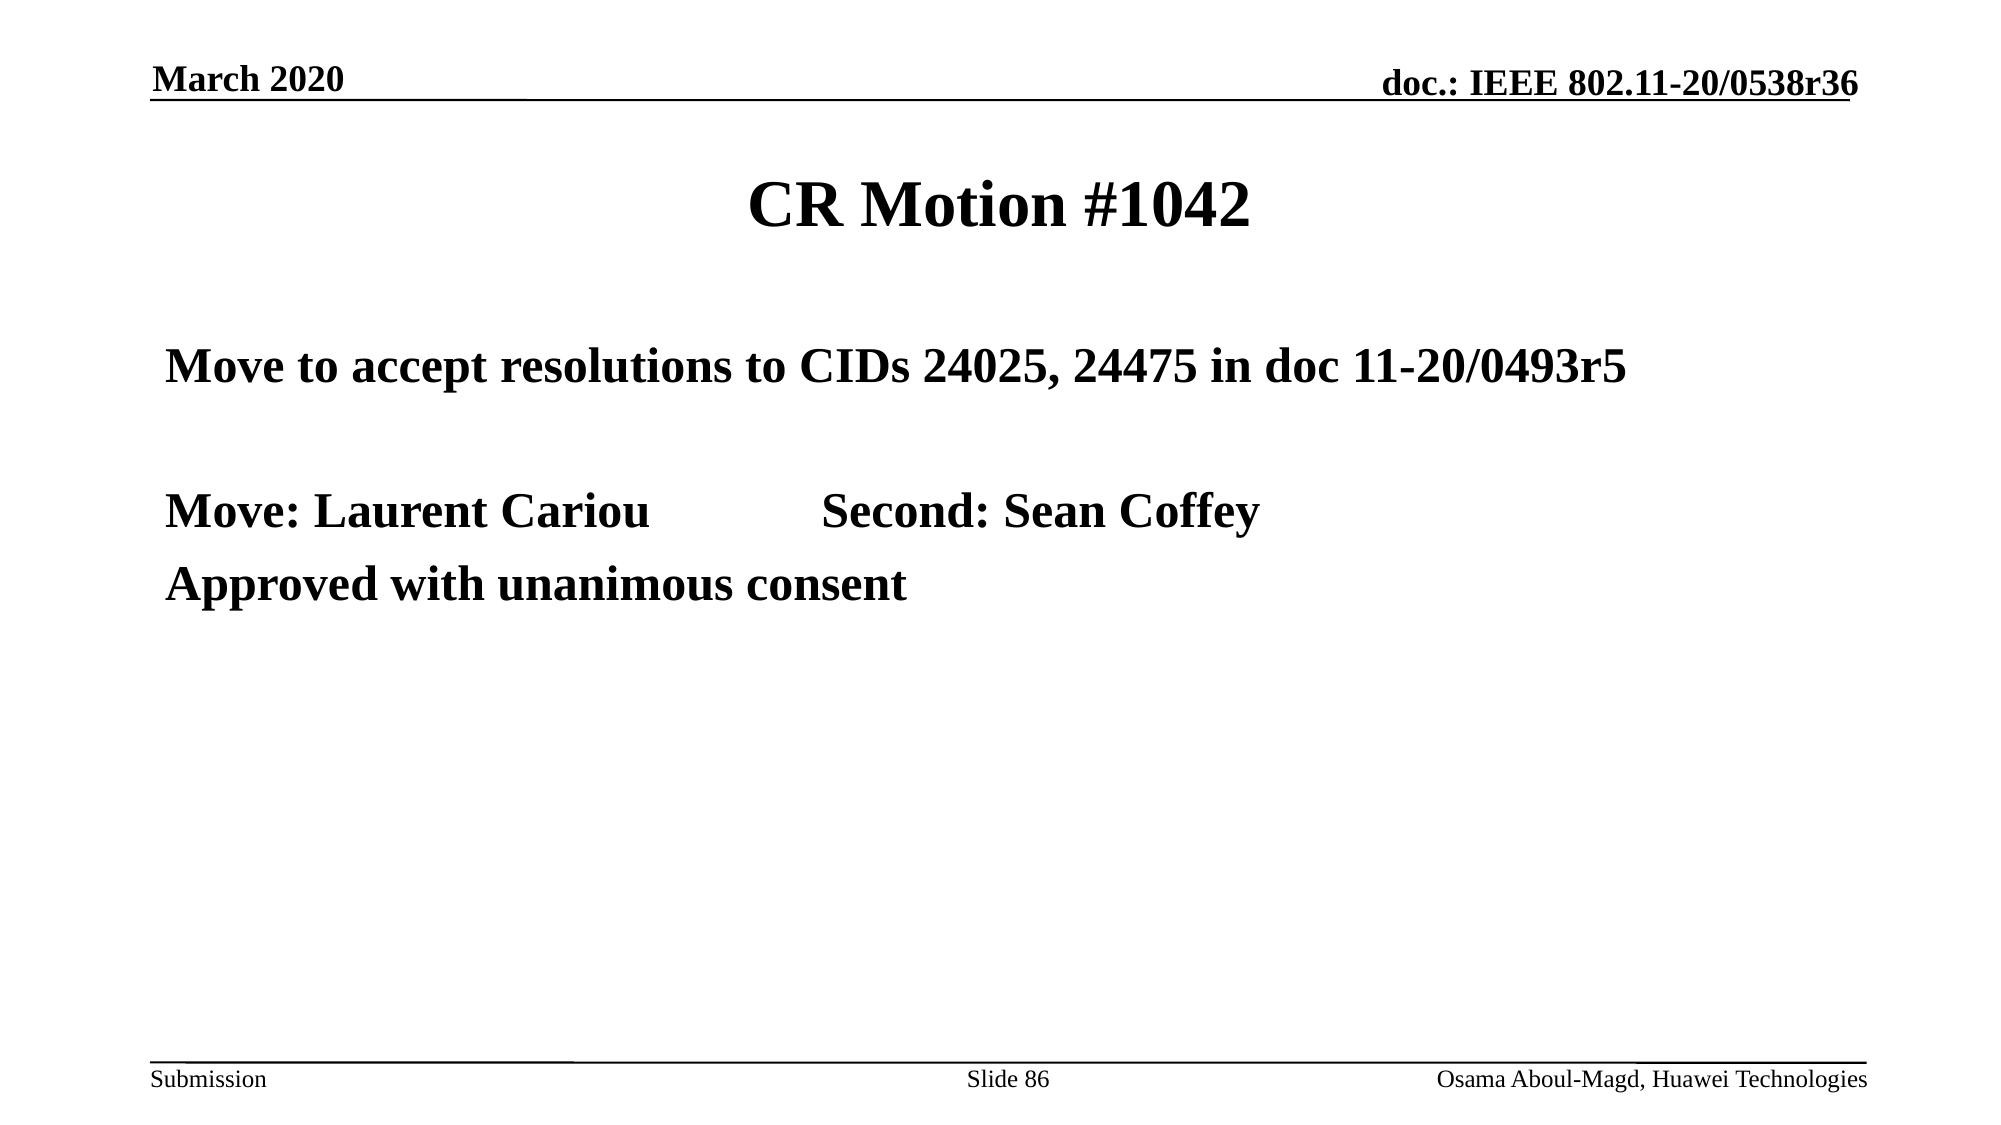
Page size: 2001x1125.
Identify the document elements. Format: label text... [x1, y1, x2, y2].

title CR Motion #1042 [149, 112, 1850, 288]
slide_number Slide 86 [950, 1061, 1067, 1123]
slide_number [152, 54, 563, 100]
list Move to accept resolutions to CIDs 24025, 24475 in doc 11-20/0493r5 Move: Laurent Cariou Second: Sean Coffey Approved with unanimous consent [149, 324, 1850, 1000]
footer Osama Aboul-Magd, Huawei Technologies [1171, 1061, 1869, 1093]
